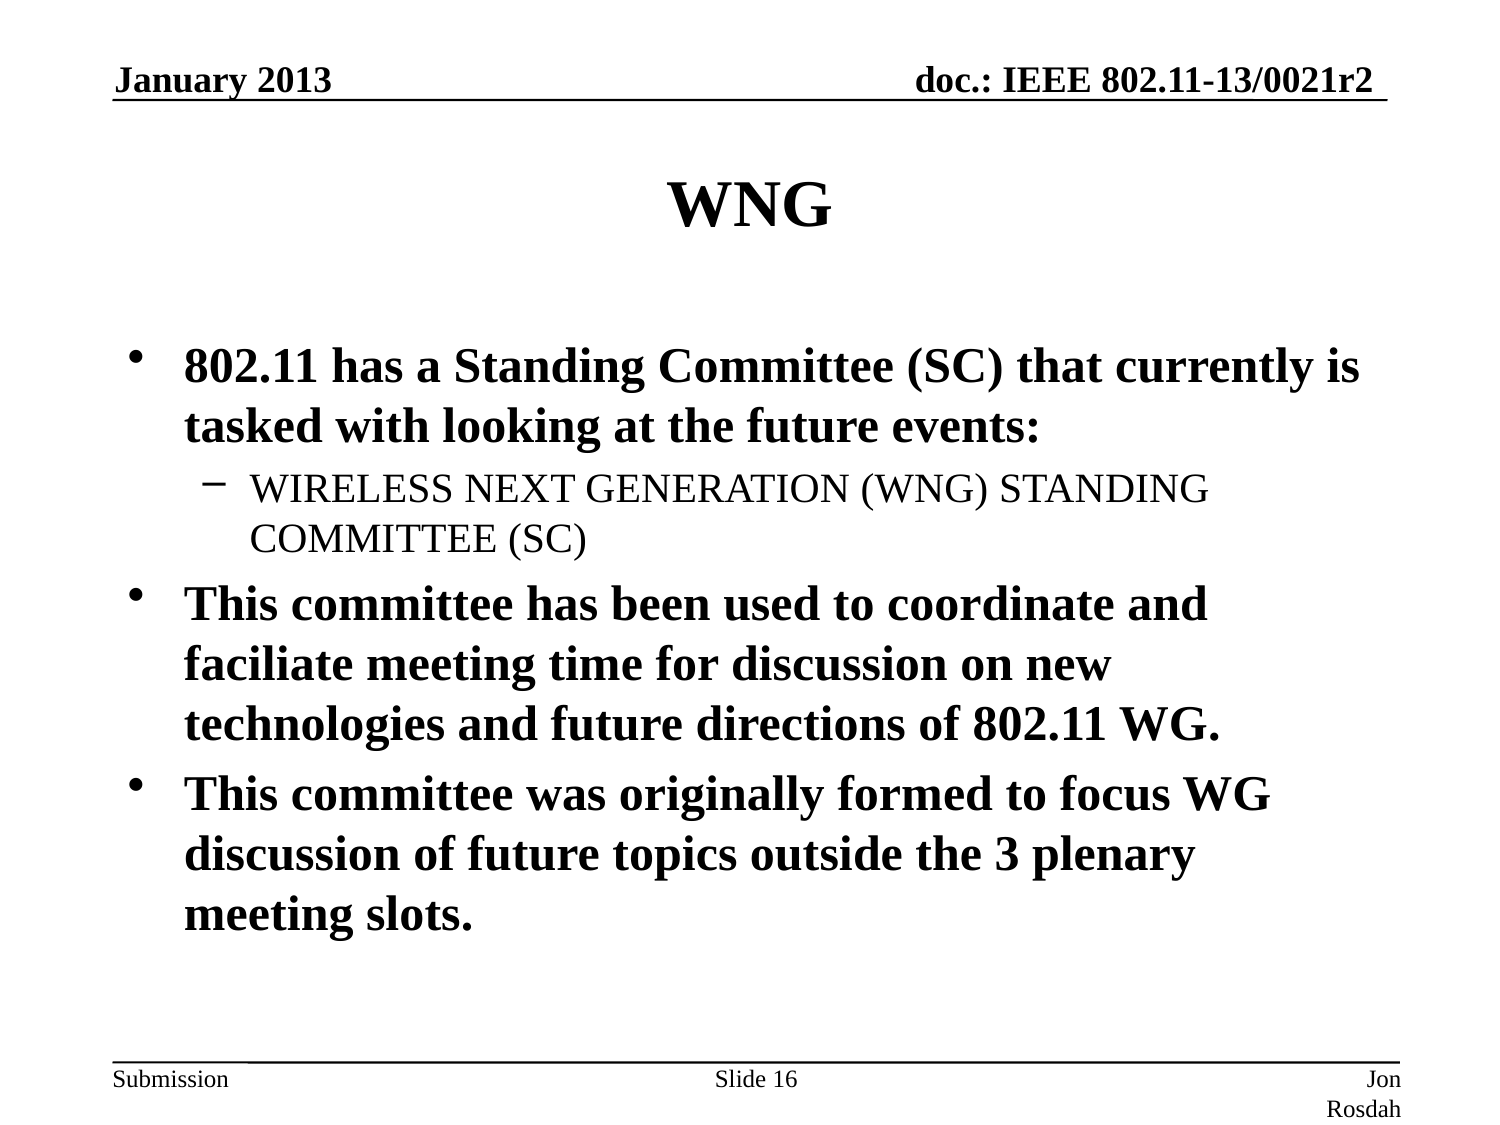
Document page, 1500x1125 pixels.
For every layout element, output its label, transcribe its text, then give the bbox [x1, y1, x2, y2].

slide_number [114, 54, 363, 101]
list 802.11 has a Standing Committee (SC) that currently is tasked with looking at the future events: WIRELESS NEXT GENERATION (WNG) STANDING COMMITTEE (SC) This committee has been used to coordinate and faciliate meeting time for discussion on new technologies and future directions of 802.11 WG. This committee was originally formed to focus WG discussion of future topics outside the 3 plenary meeting slots. [112, 324, 1388, 1001]
footer Jon Rosdahl (CSR) [1324, 1061, 1402, 1093]
slide_number Slide 16 [712, 1061, 800, 1093]
title WNG [112, 112, 1388, 288]
